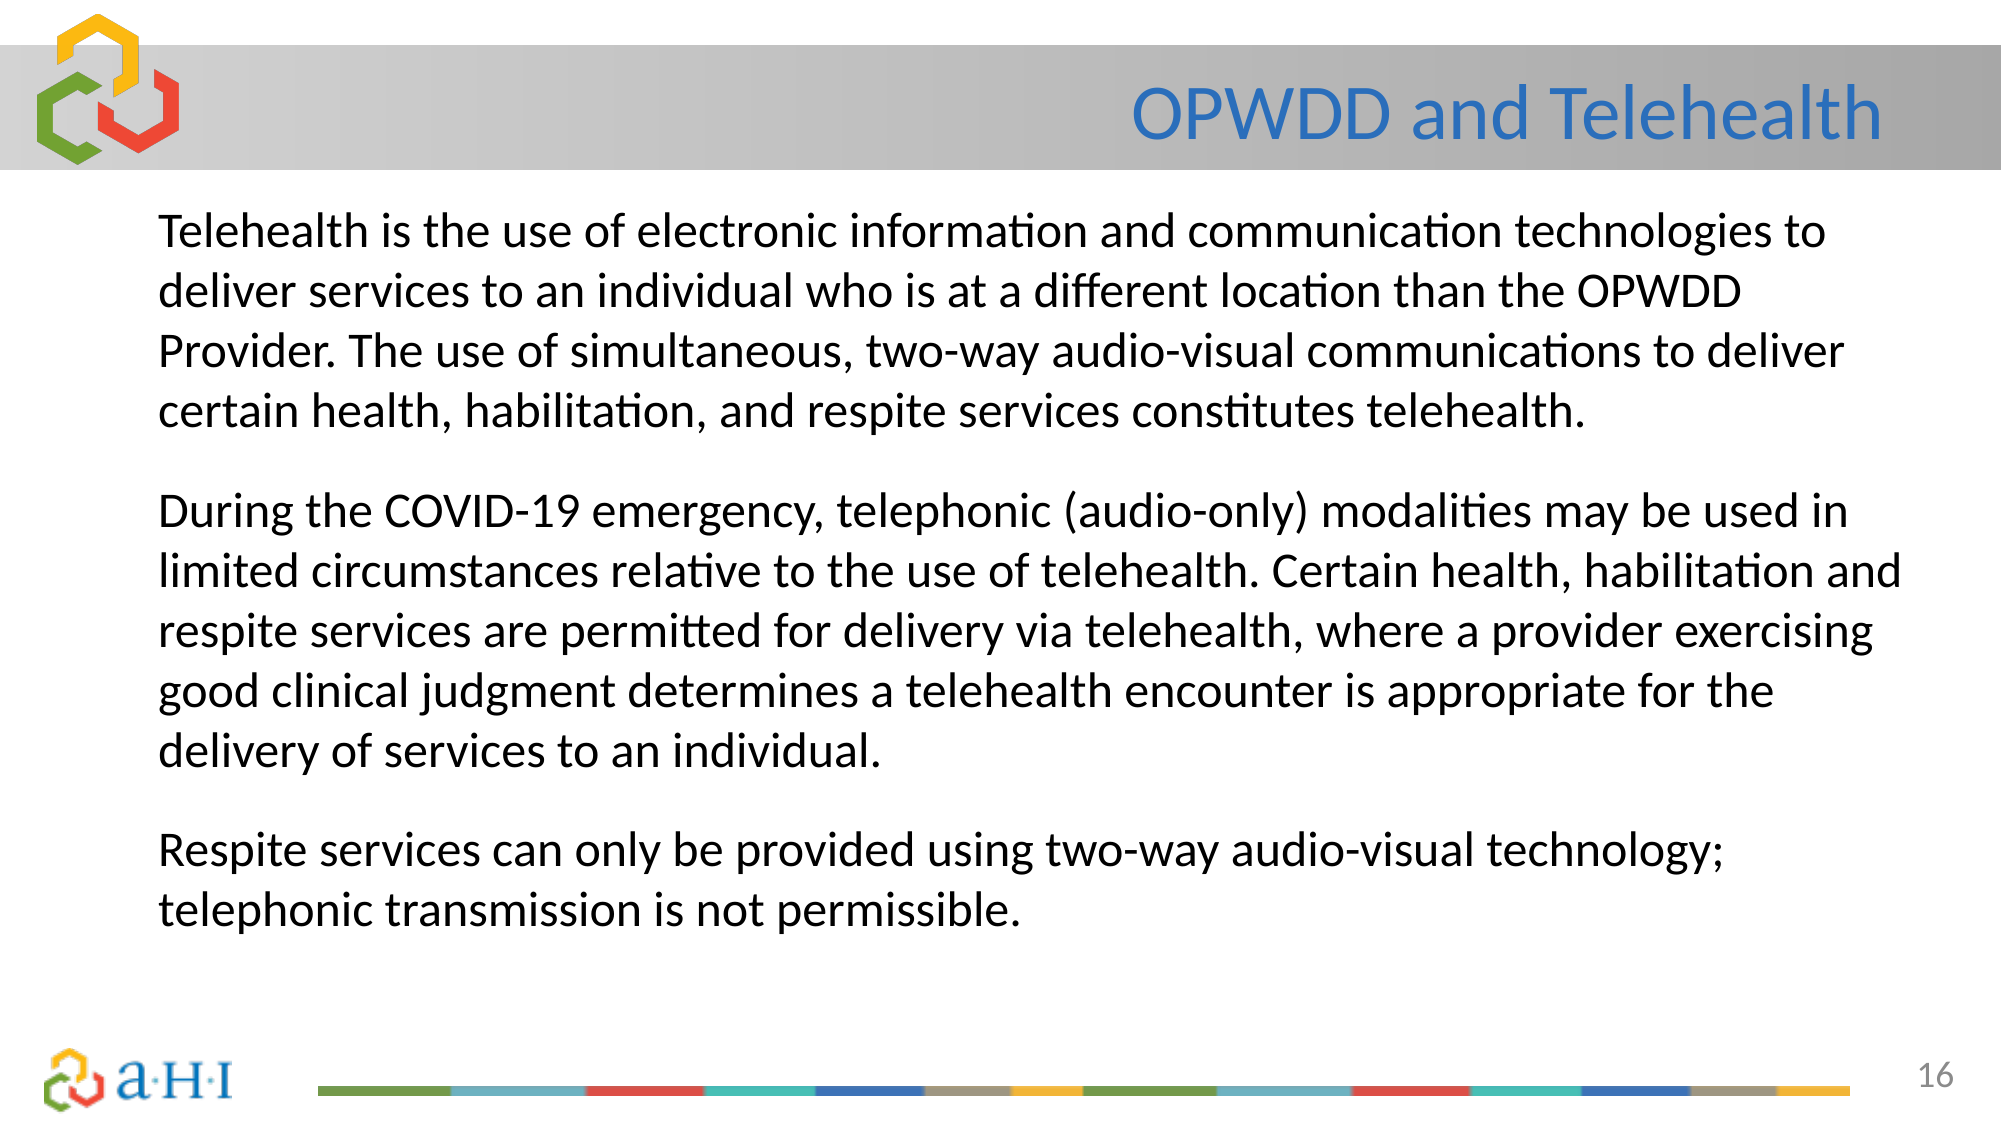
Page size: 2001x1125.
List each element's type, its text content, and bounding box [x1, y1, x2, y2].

picture [37, 14, 179, 165]
slide_number 16 [1502, 1042, 1970, 1103]
list Telehealth is the use of electronic information and communication technologies to deliver services to an individual who is at a different location than the OPWDD Provider. The use of simultaneous, two-way audio-visual communications to deliver certain health, habilitation, and respite services constitutes telehealth. During the COVID-19 emergency, telephonic (audio-only) modalities may be used in limited circumstances relative to the use of telehealth. Certain health, habilitation and respite services are permitted for delivery via telehealth, where a provider exercising good clinical judgment determines a telehealth encounter is appropriate for the delivery of services to an individual. Respite services can only be provided using two-way audio-visual technology; telephonic transmission is not permissible. [68, 189, 1932, 1043]
title OPWDD and Telehealth [99, 45, 1900, 170]
picture [44, 1048, 232, 1114]
picture [318, 1086, 1502, 1096]
